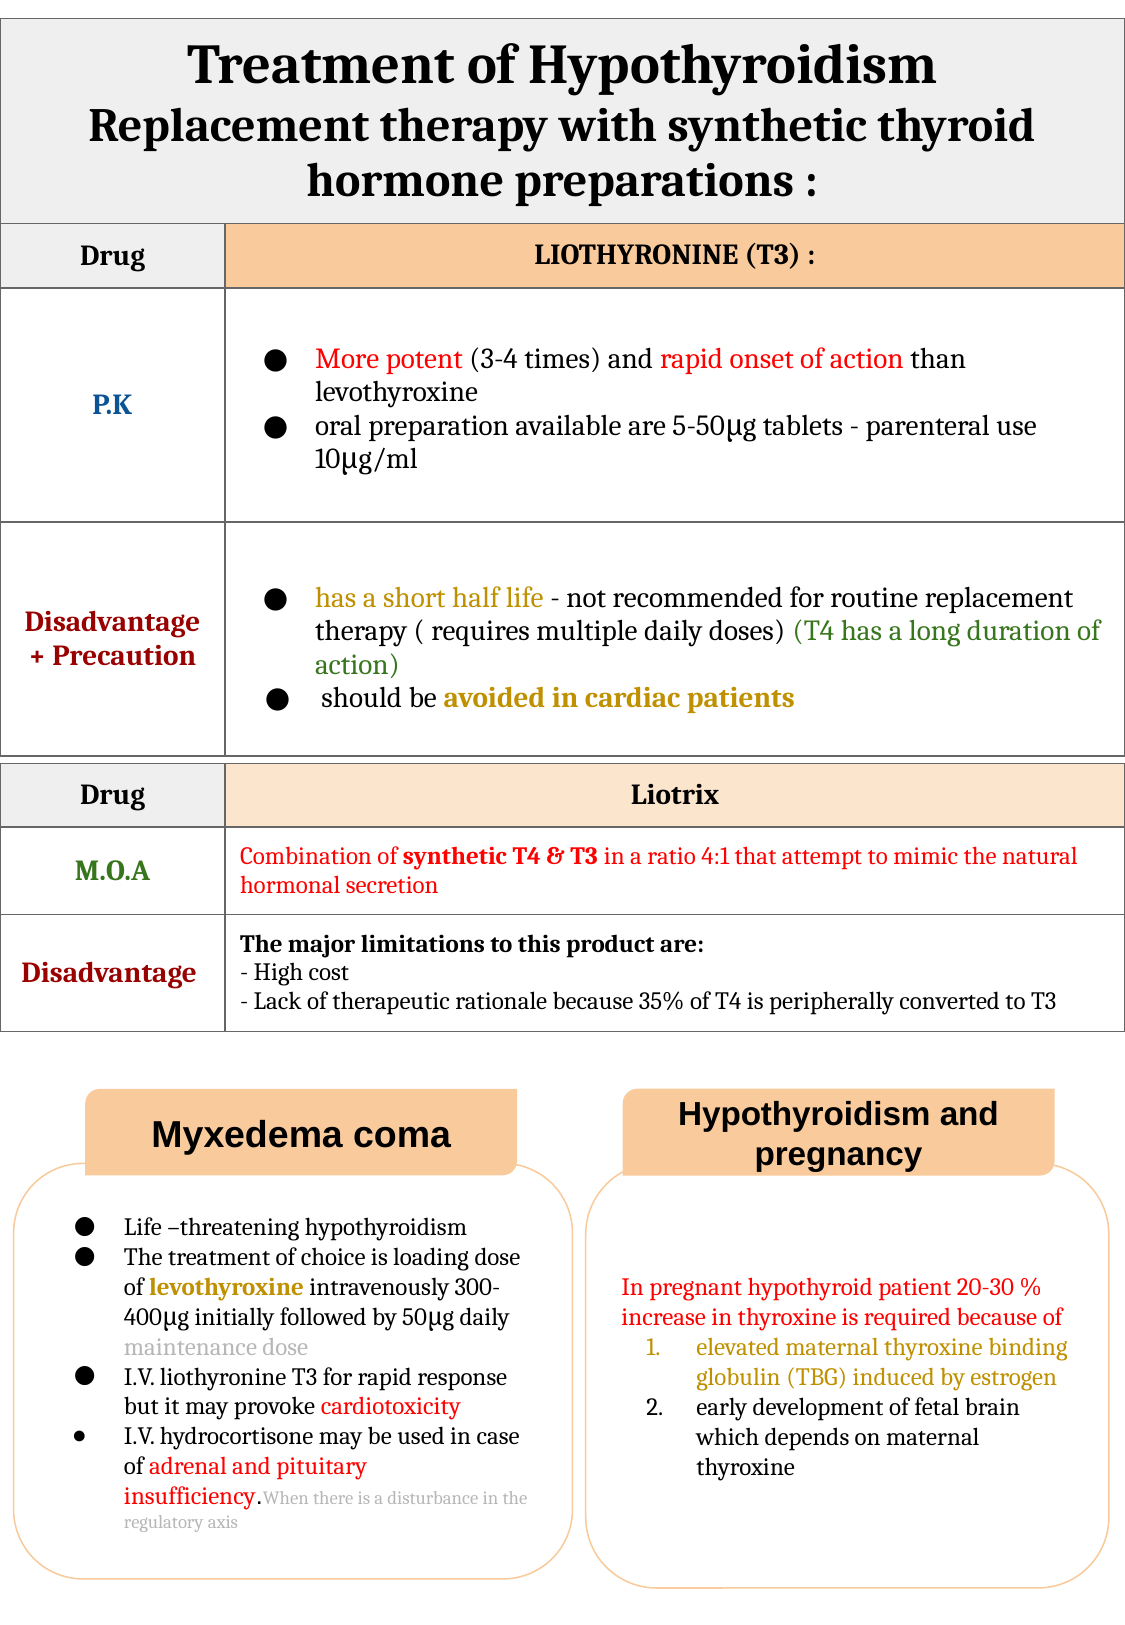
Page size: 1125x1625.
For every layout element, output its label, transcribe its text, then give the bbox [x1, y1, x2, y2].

text_box Myxedema coma [85, 1088, 518, 1176]
table_cell LIOTHYRONINE (T3) : [226, 224, 1124, 287]
table_cell has a short half life - not recommended for routine replacement therapy ( requires multiple daily doses) (T4 has a long duration of action) should be avoided in cardiac patients [226, 523, 1124, 755]
text_box Hypothyroidism and pregnancy [622, 1088, 1055, 1176]
text_box In pregnant hypothyroid patient 20-30 % increase in thyroxine is required because of elevated maternal thyroxine binding globulin (TBG) induced by estrogen early development of fetal brain which depends on maternal thyroxine [585, 1165, 1109, 1588]
table_cell M.O.A [1, 828, 224, 914]
table_cell Disadvantage + Precaution [1, 523, 224, 755]
table_header Liotrix [226, 764, 1124, 826]
text_box Life –threatening hypothyroidism The treatment of choice is loading dose of levothyroxine intravenously 300-400μg initially followed by 50μg daily maintenance dose I.V. liothyronine T3 for rapid response but it may provoke cardiotoxicity I.V. hydrocortisone may be used in case of adrenal and pituitary insufficiency.When there is a disturbance in the regulatory axis [13, 1163, 573, 1579]
table_cell The major limitations to this product are: - High cost - Lack of therapeutic rationale because 35% of T4 is peripherally converted to T3 [226, 915, 1124, 1031]
table_cell P.K [1, 289, 224, 521]
table_cell Drug [1, 224, 224, 287]
table_cell Disadvantage [1, 915, 224, 1031]
table_cell More potent (3-4 times) and rapid onset of action than levothyroxine oral preparation available are 5-50μg tablets - parenteral use 10μg/ml [226, 289, 1124, 521]
table_header Treatment of Hypothyroidism Replacement therapy with synthetic thyroid hormone preparations : [1, 19, 1124, 223]
table_header Drug [1, 764, 224, 826]
table_cell Combination of synthetic T4 & T3 in a ratio 4:1 that attempt to mimic the natural hormonal secretion [226, 828, 1124, 914]
